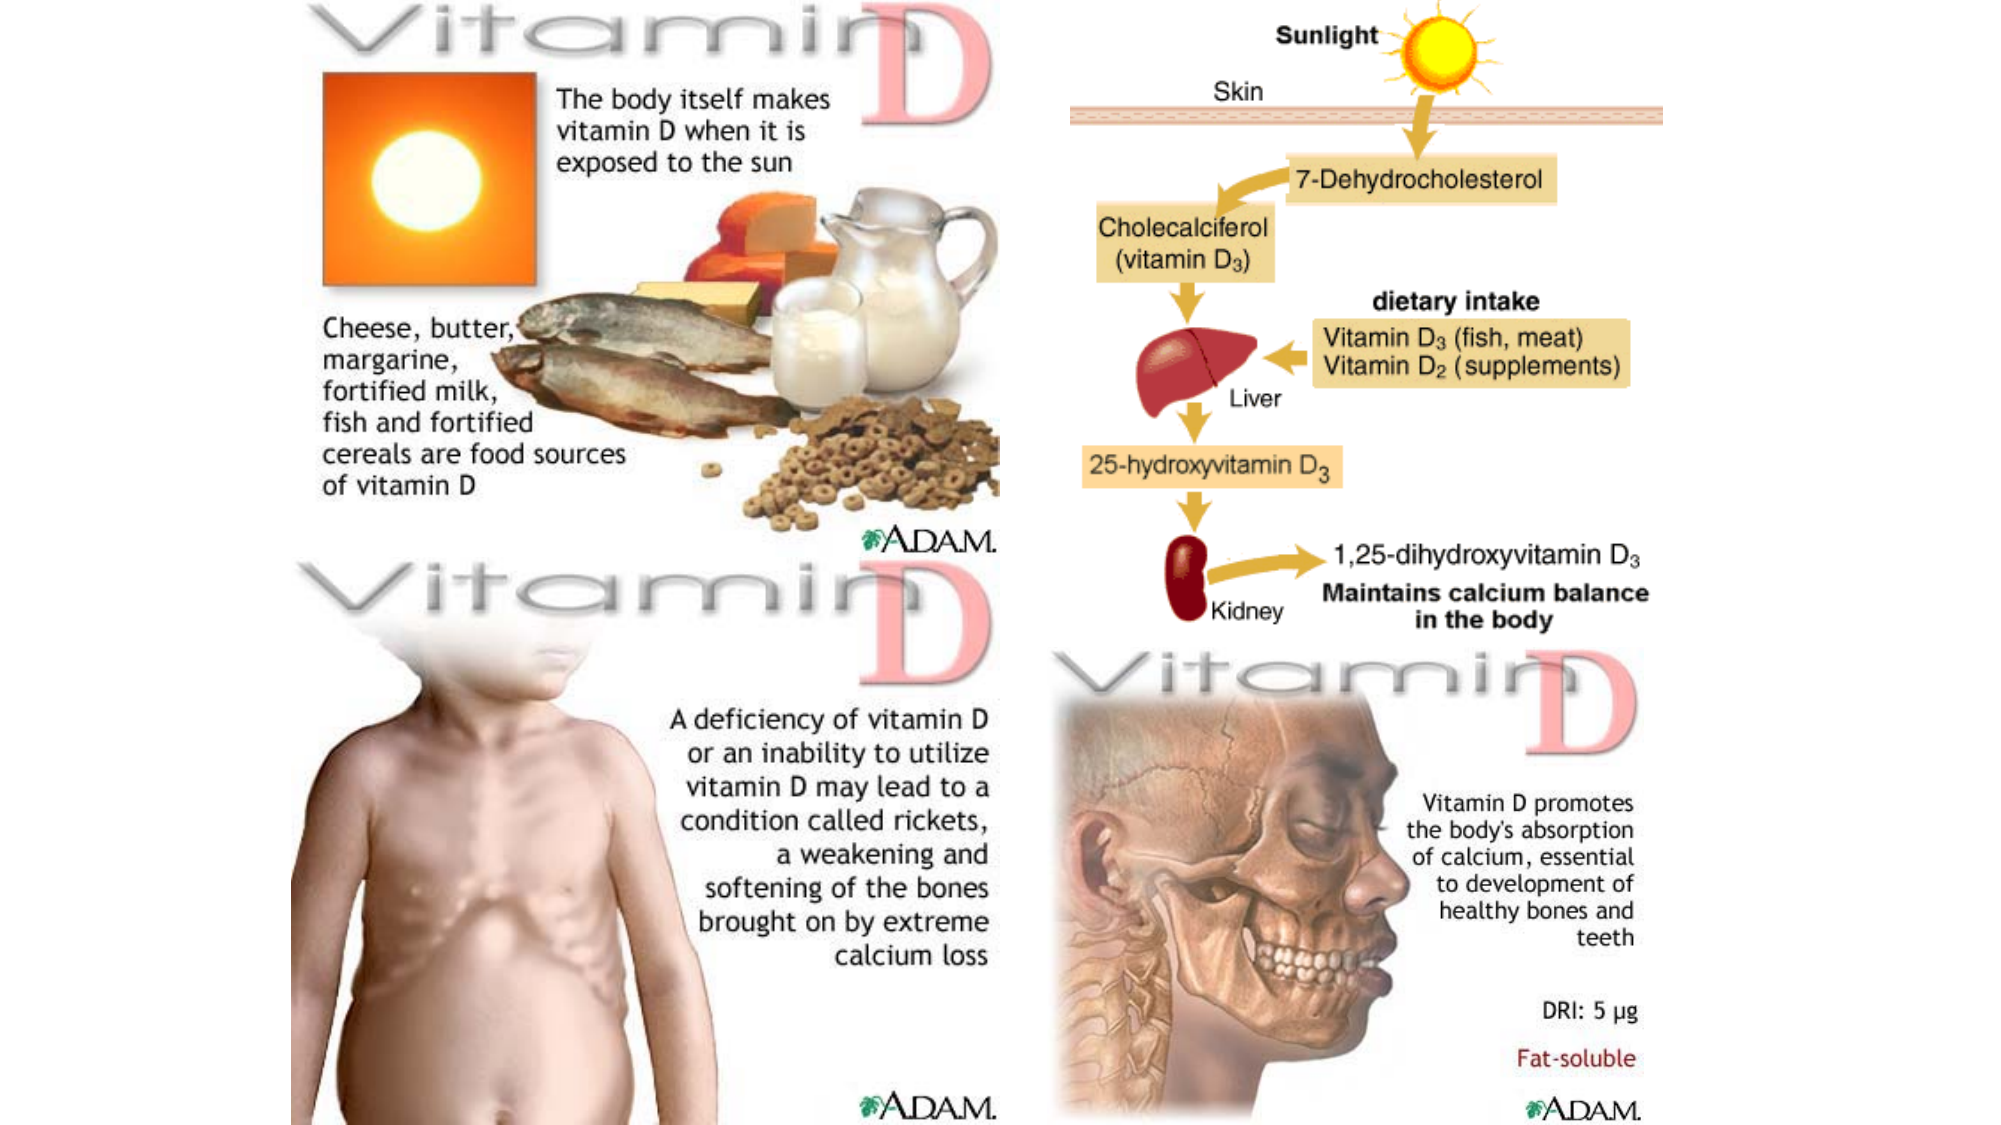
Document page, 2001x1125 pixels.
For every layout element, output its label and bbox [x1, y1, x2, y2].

picture [1047, 647, 1644, 1125]
title [302, 0, 1001, 558]
list [291, 557, 1000, 1125]
picture [1070, 0, 1663, 646]
